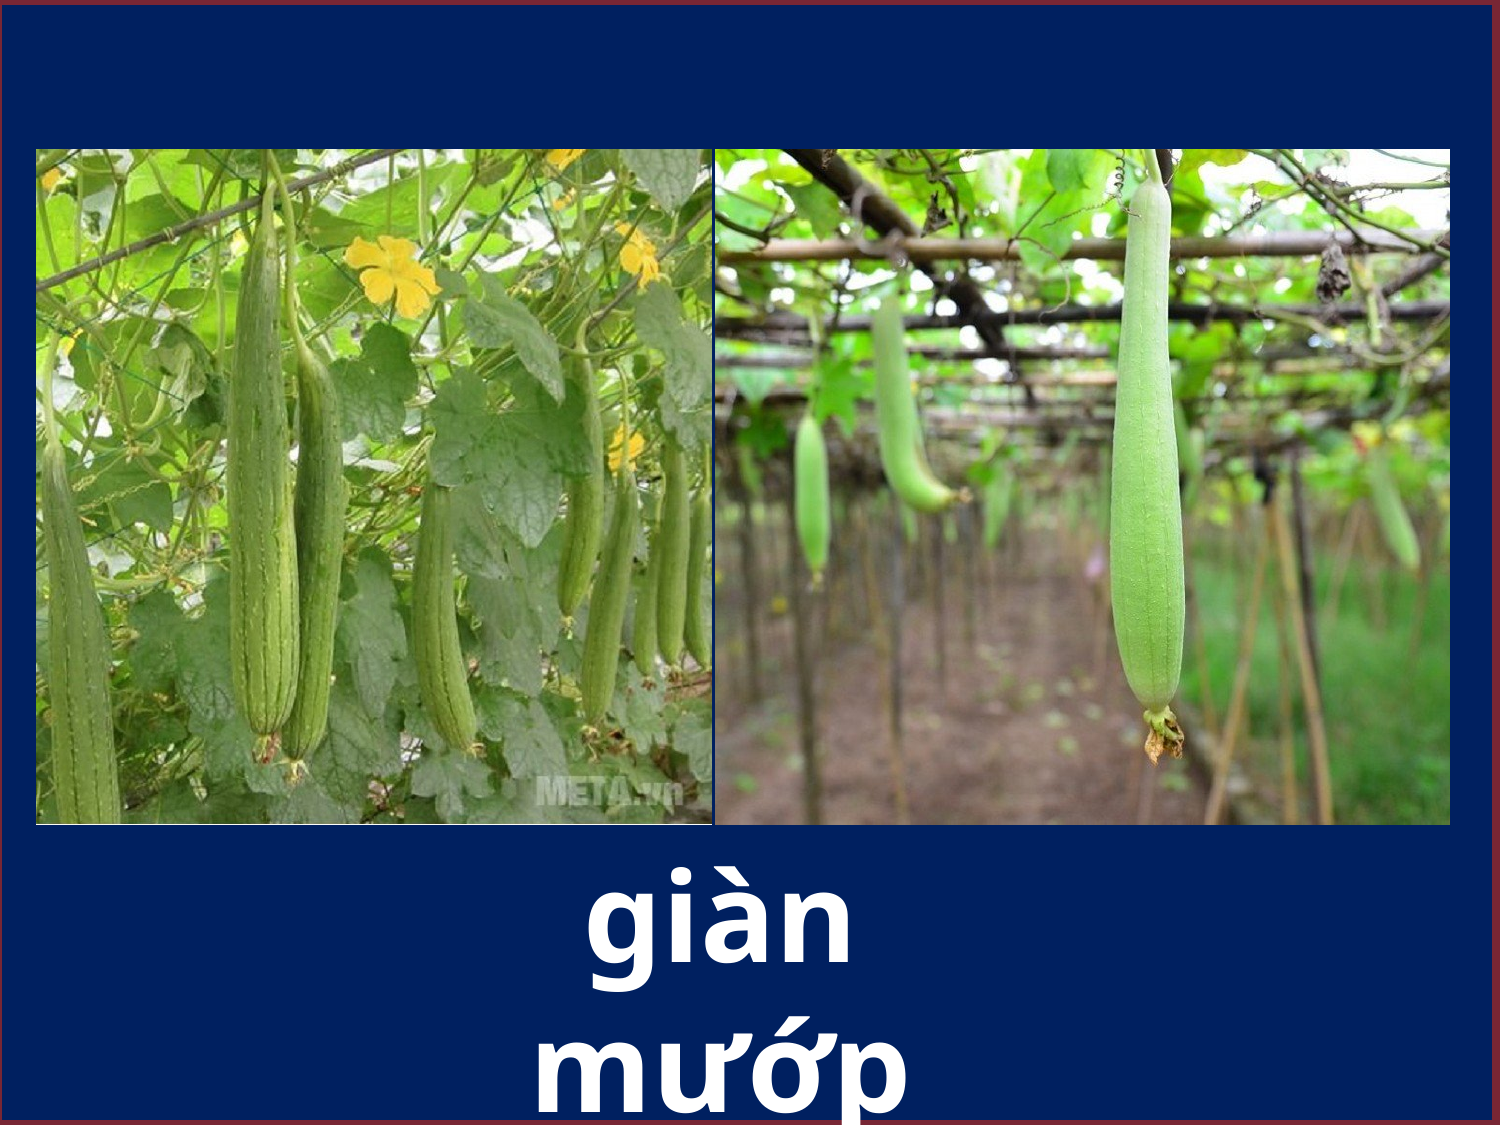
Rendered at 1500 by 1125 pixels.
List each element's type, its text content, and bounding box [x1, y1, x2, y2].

text_box giàn mướp [361, 861, 1080, 1113]
picture [715, 149, 1450, 825]
text_box [0, 0, 1498, 1125]
picture [35, 149, 712, 825]
